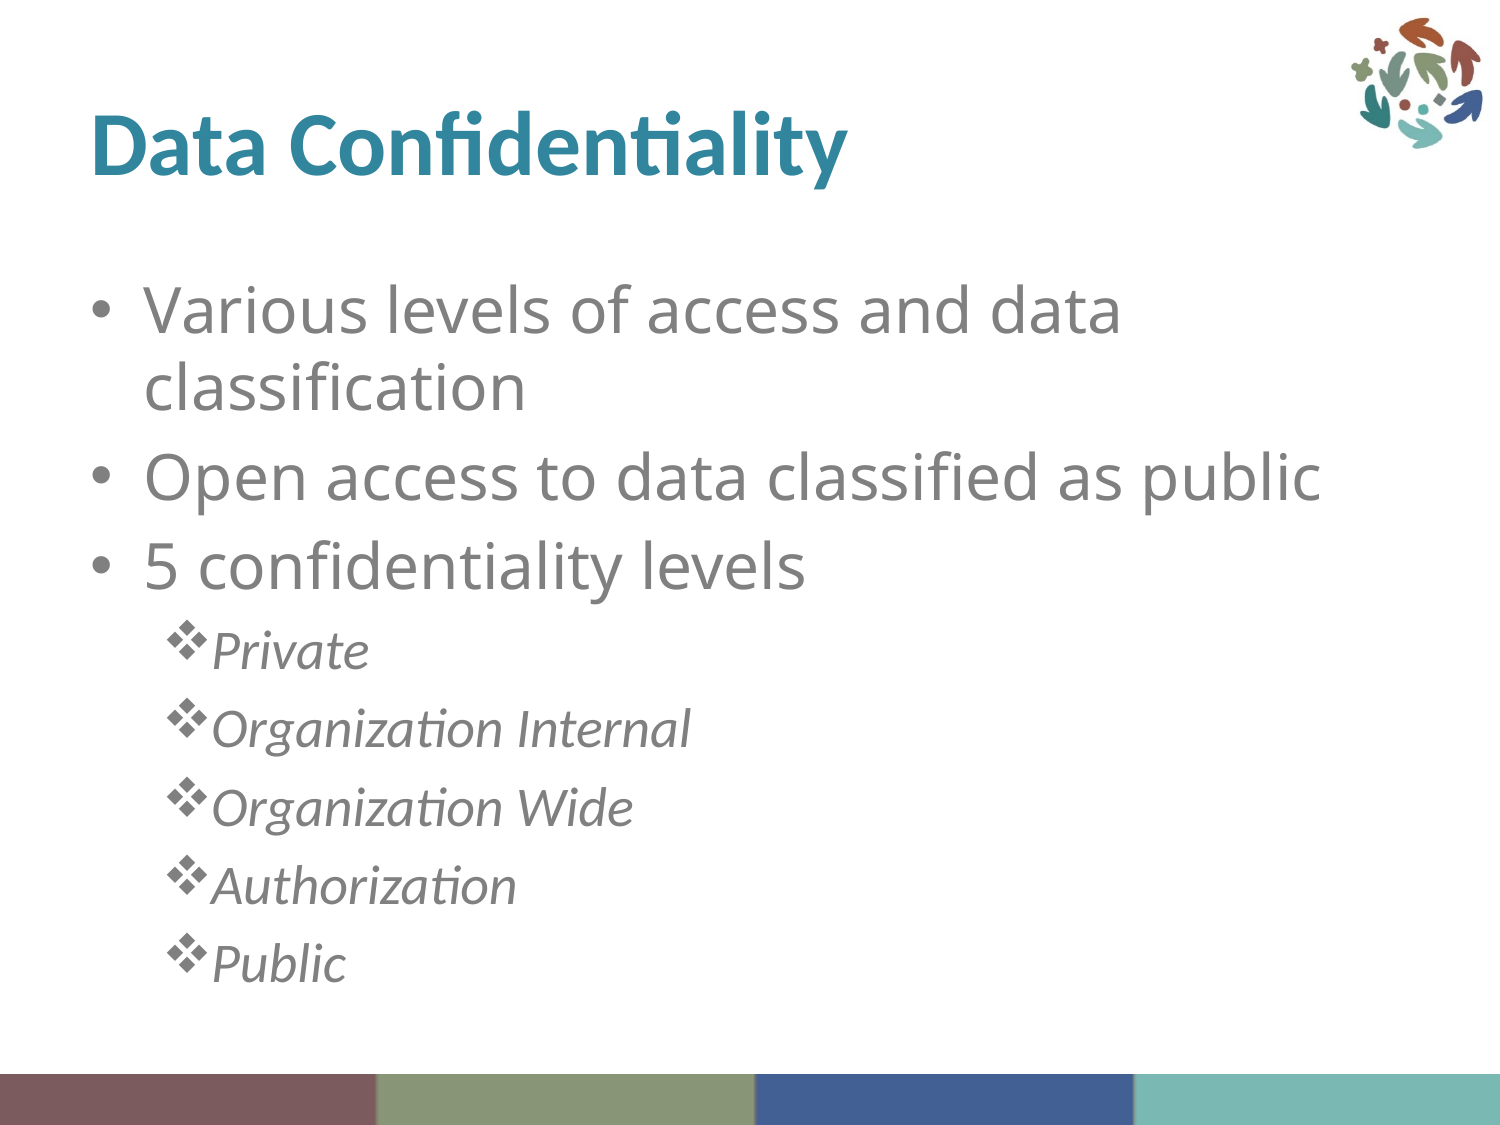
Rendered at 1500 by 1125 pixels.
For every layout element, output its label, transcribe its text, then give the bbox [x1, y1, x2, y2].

list Various levels of access and data classification Open access to data classified as public 5 confidentiality levels Private Organization Internal Organization Wide Authorization Public [75, 262, 1425, 1005]
picture [1345, 12, 1488, 154]
title Data Confidentiality [75, 45, 1425, 233]
picture [0, 1074, 1500, 1125]
